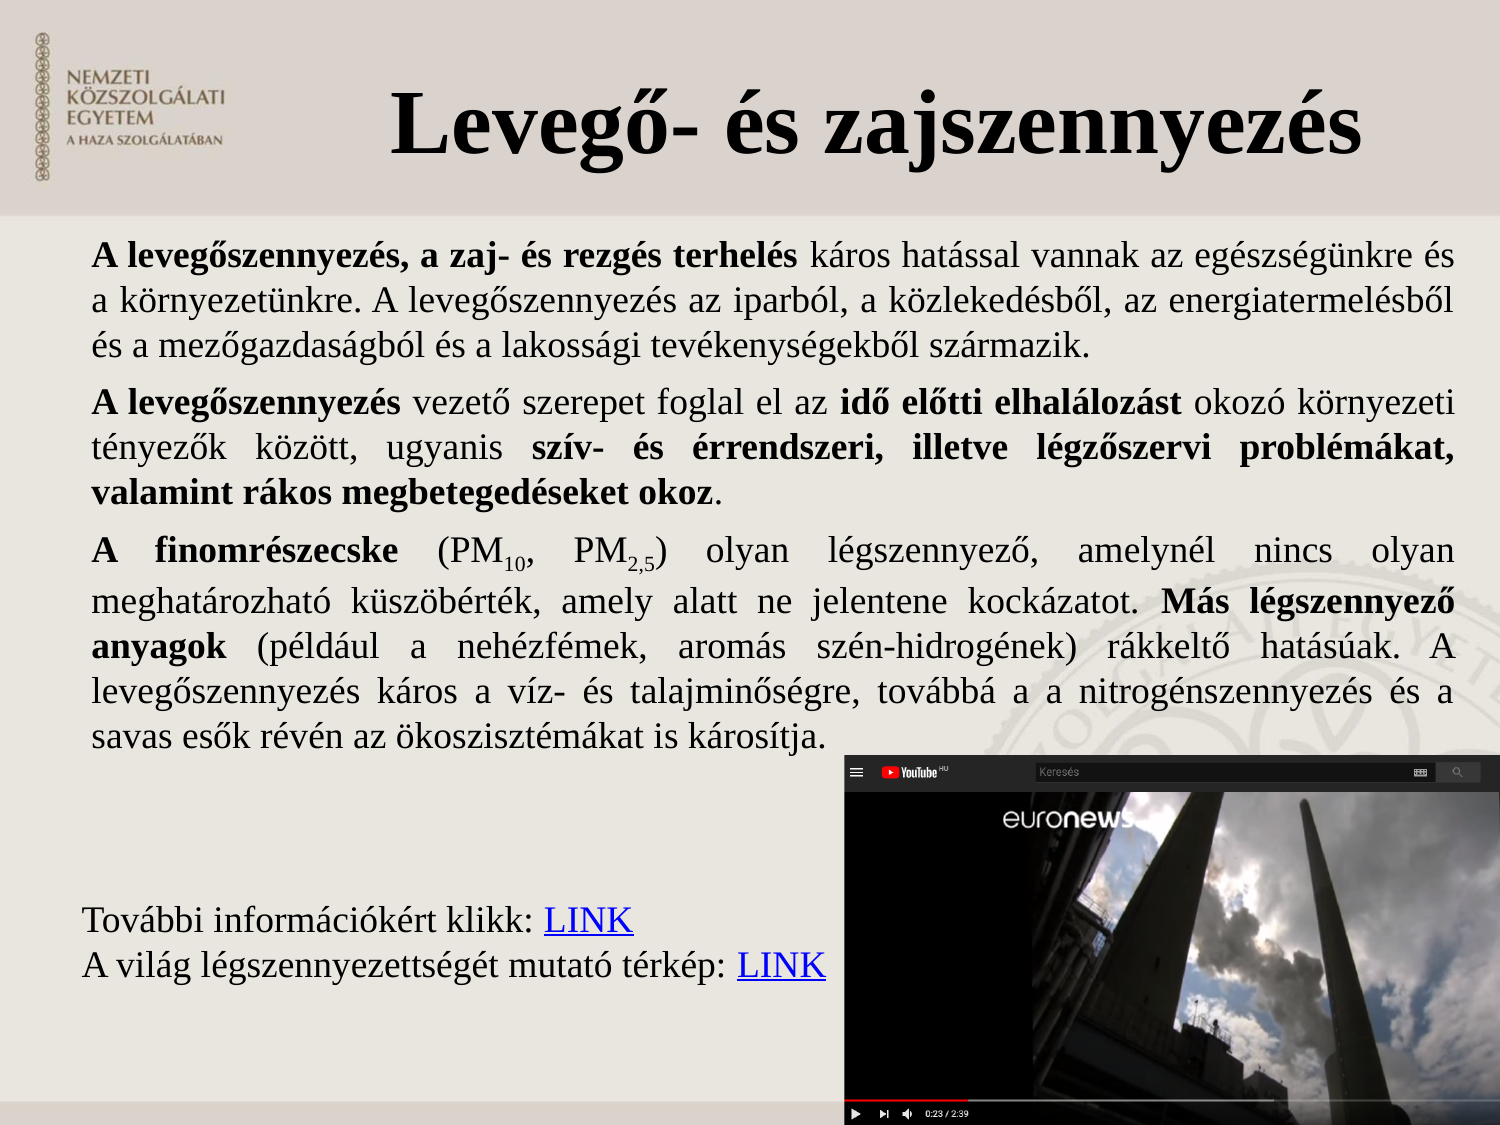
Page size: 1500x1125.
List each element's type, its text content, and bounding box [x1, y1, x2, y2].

picture [0, 0, 1500, 1125]
text_box További információkért klikk: LINK A világ légszennyezettségét mutató térkép: LINK [66, 887, 839, 993]
text_box Levegő- és zajszennyezés [375, 54, 1380, 180]
text_box A levegőszennyezés, a zaj- és rezgés terhelés káros hatással vannak az egészségünkre és a környezetünkre. A levegőszennyezés az iparból, a közlekedésből, az energiatermelésből és a mezőgazdaságból és a lakossági tevékenységekből származik. A levegőszennyezés vezető szerepet foglal el az idő előtti elhalálozást okozó környezeti tényezők között, ugyanis szív- és érrendszeri, illetve légzőszervi problémákat, valamint rákos megbetegedéseket okoz. A finomrészecske (PM10, PM2,5) olyan légszennyező, amelynél nincs olyan meghatározható küszöbérték, amely alatt ne jelentene kockázatot. Más légszennyező anyagok (például a nehézfémek, aromás szén-hidrogének) rákkeltő hatásúak. A levegőszennyezés káros a víz- és talajminőségre, továbbá a a nitrogénszennyezés és a savas esők révén az ökoszisztémákat is károsítja. [76, 222, 1471, 764]
